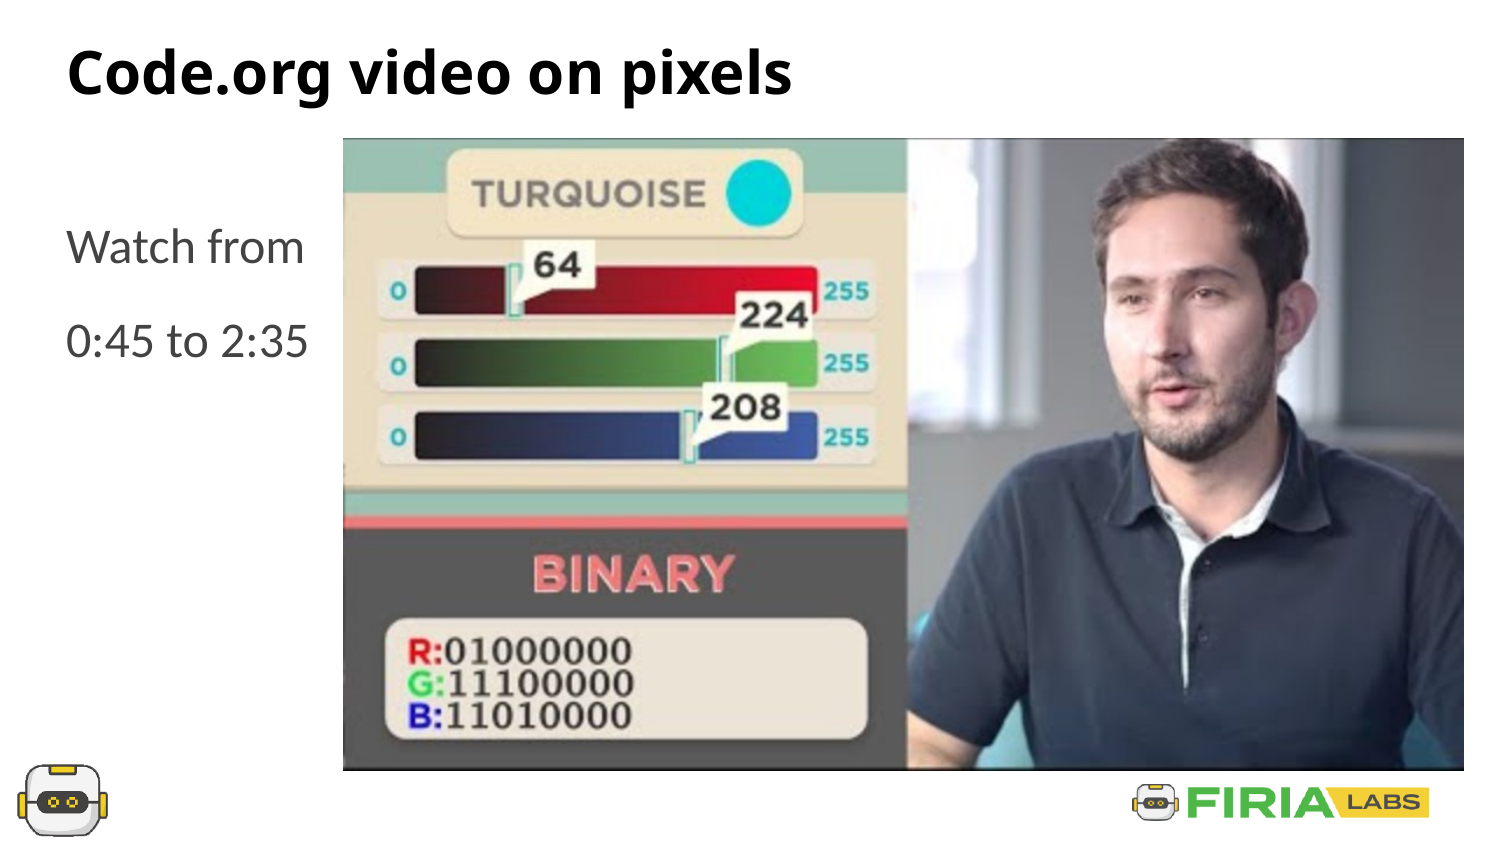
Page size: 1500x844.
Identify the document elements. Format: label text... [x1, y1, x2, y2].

picture [1121, 777, 1436, 826]
picture [17, 764, 108, 837]
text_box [342, 137, 1465, 772]
title Code.org video on pixels [51, 19, 1449, 122]
list Watch from 0:45 to 2:35 [51, 189, 337, 750]
